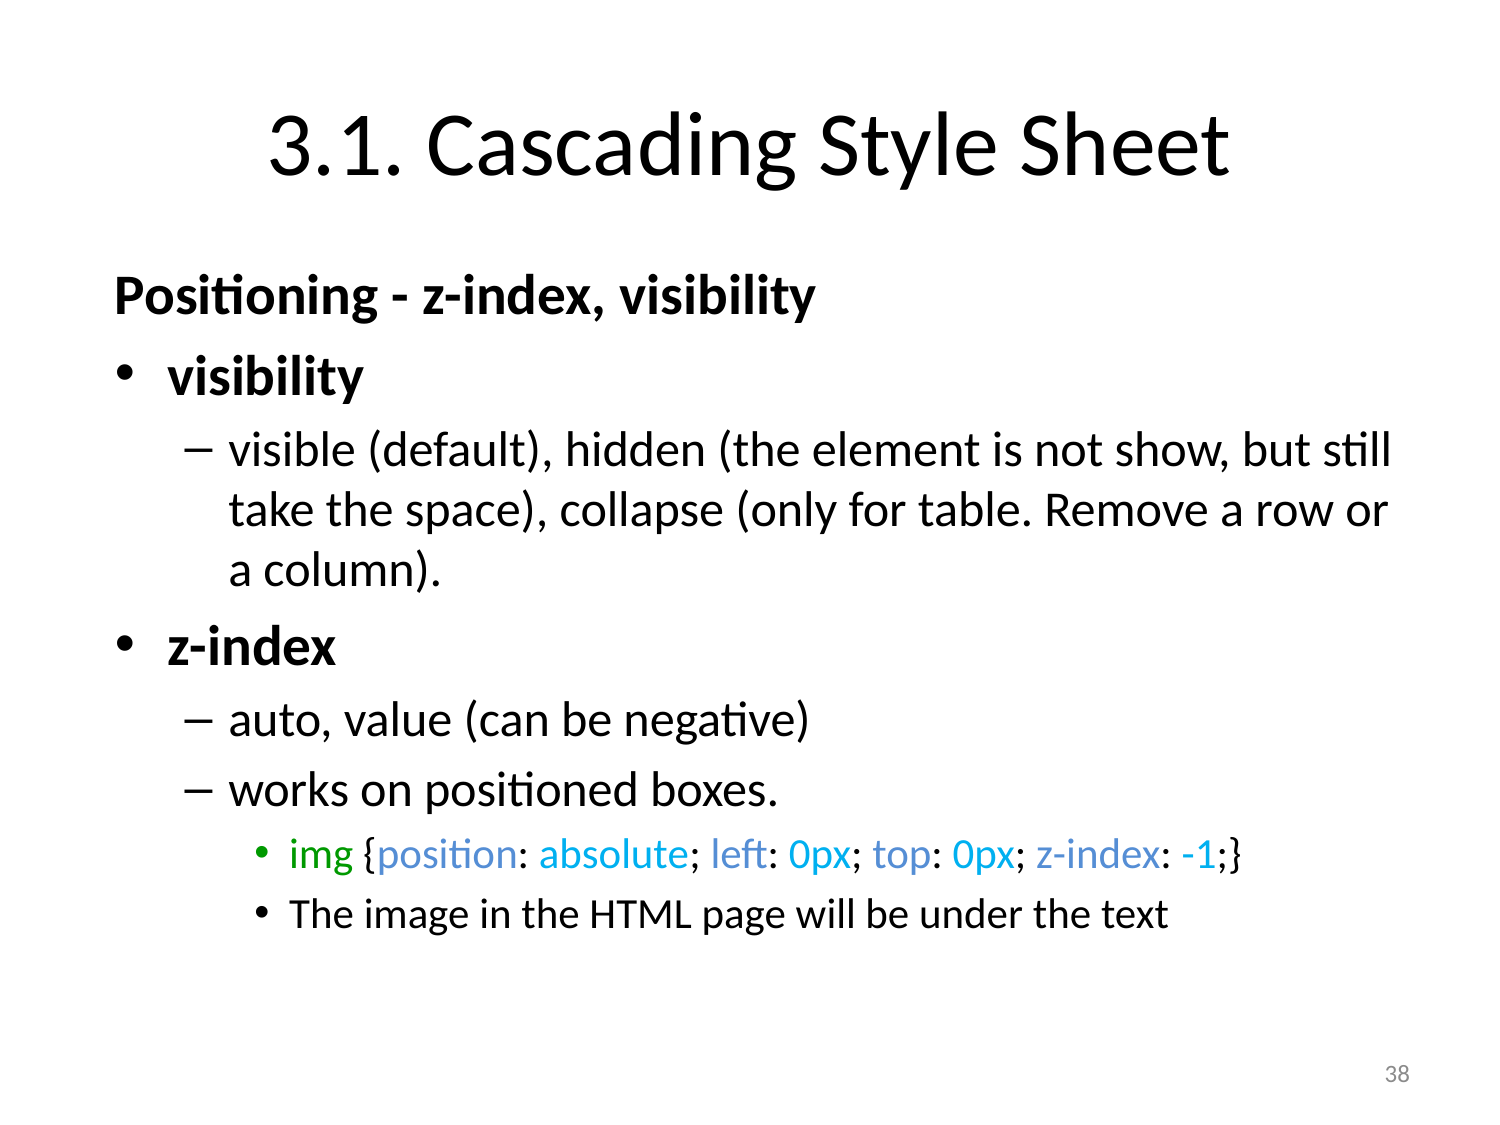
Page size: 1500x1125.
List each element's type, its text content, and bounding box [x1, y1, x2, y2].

slide_number 38 [1074, 1042, 1425, 1103]
title 3.1. Cascading Style Sheet [75, 45, 1425, 233]
list Positioning - z-index, visibility visibility visible (default), hidden (the element is not show, but still take the space), collapse (only for table. Remove a row or a column). z-index auto, value (can be negative) works on positioned boxes. img {position: absolute; left: 0px; top: 0px; z-index: -1;} The image in the HTML page will be under the text [99, 249, 1423, 947]
